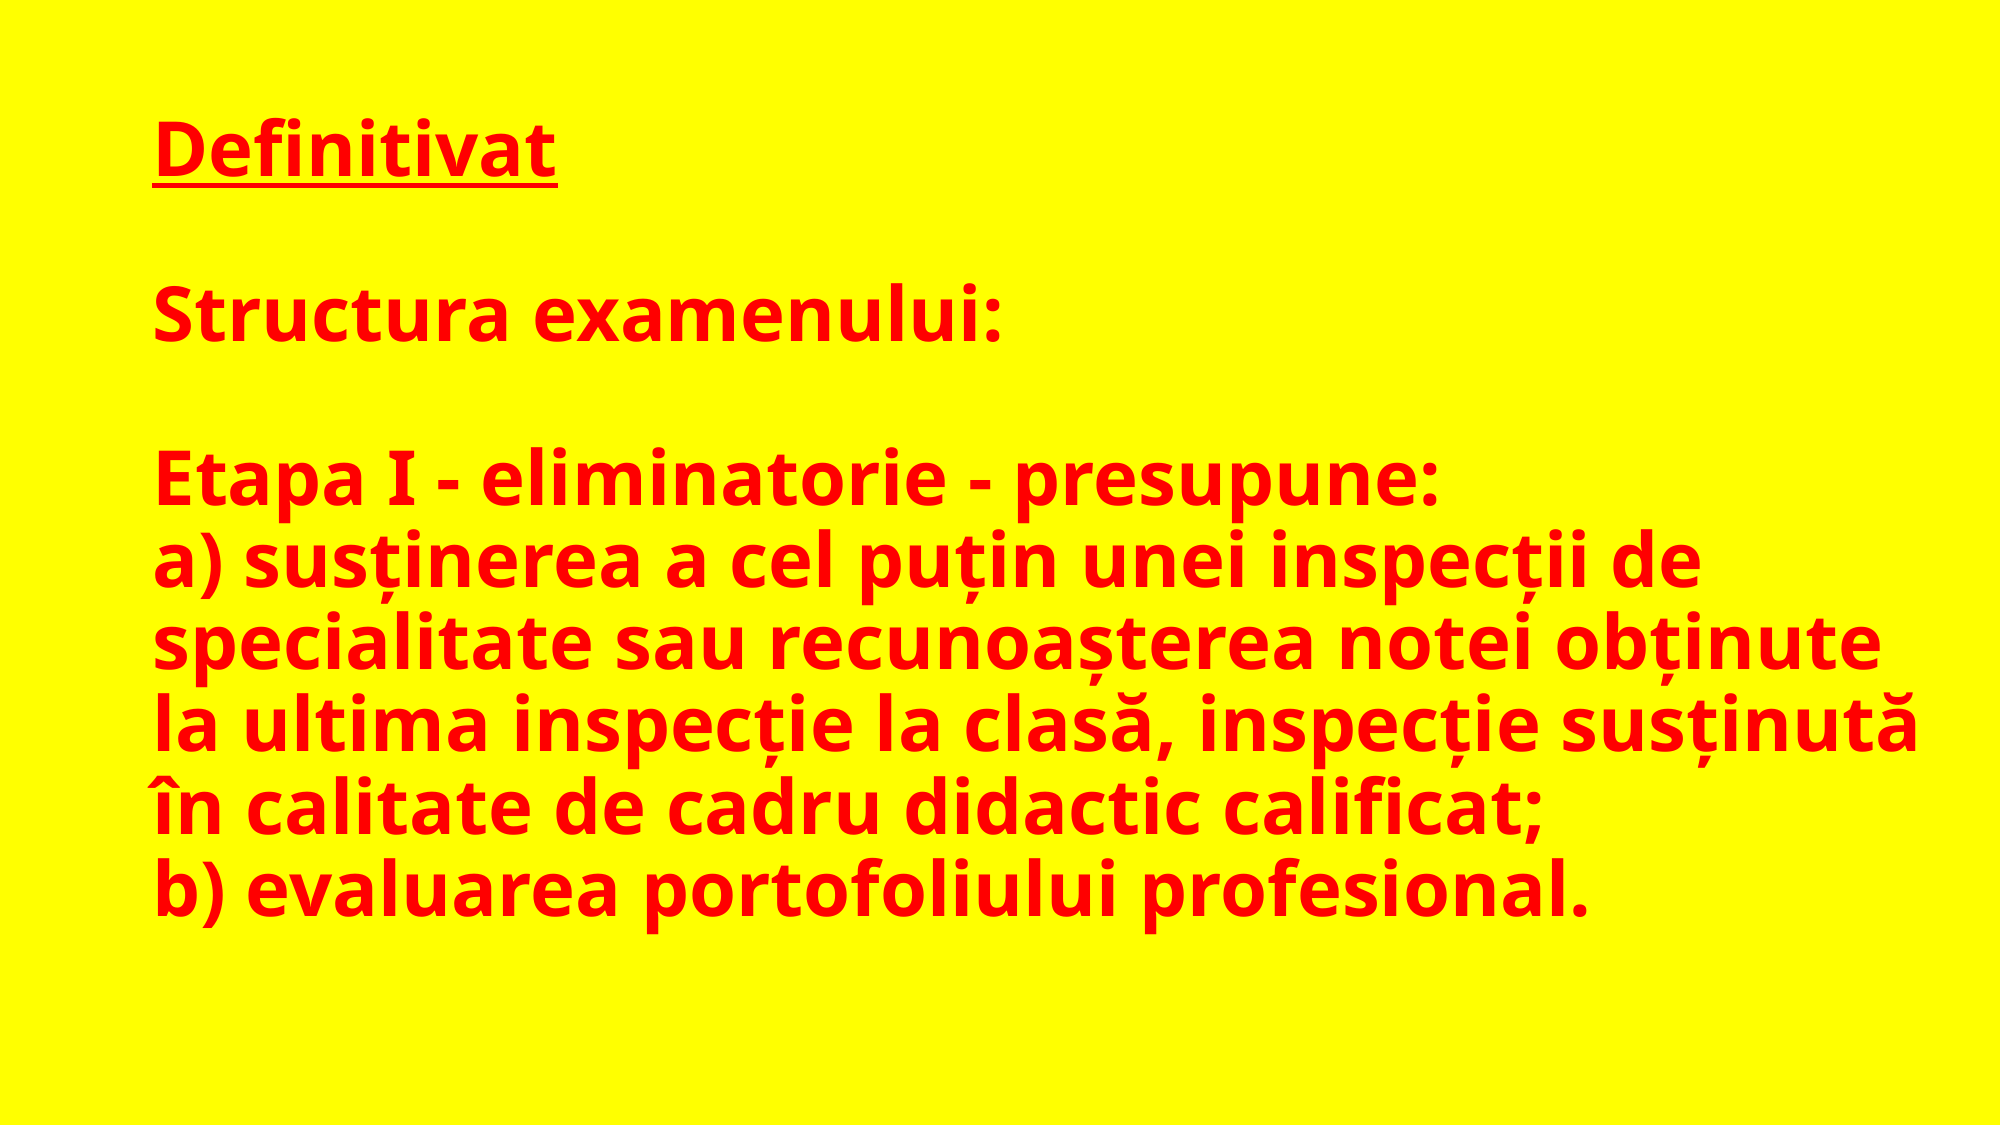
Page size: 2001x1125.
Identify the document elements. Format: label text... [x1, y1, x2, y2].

title Definitivat Structura examenului: Etapa I - eliminatorie - presupune: a) susținerea a cel puțin unei inspecții de specialitate sau recunoașterea notei obținute la ultima inspecție la clasă, inspecție susținută în calitate de cadru didactic calificat; b) evaluarea portofoliului profesional. [137, 59, 1948, 1076]
